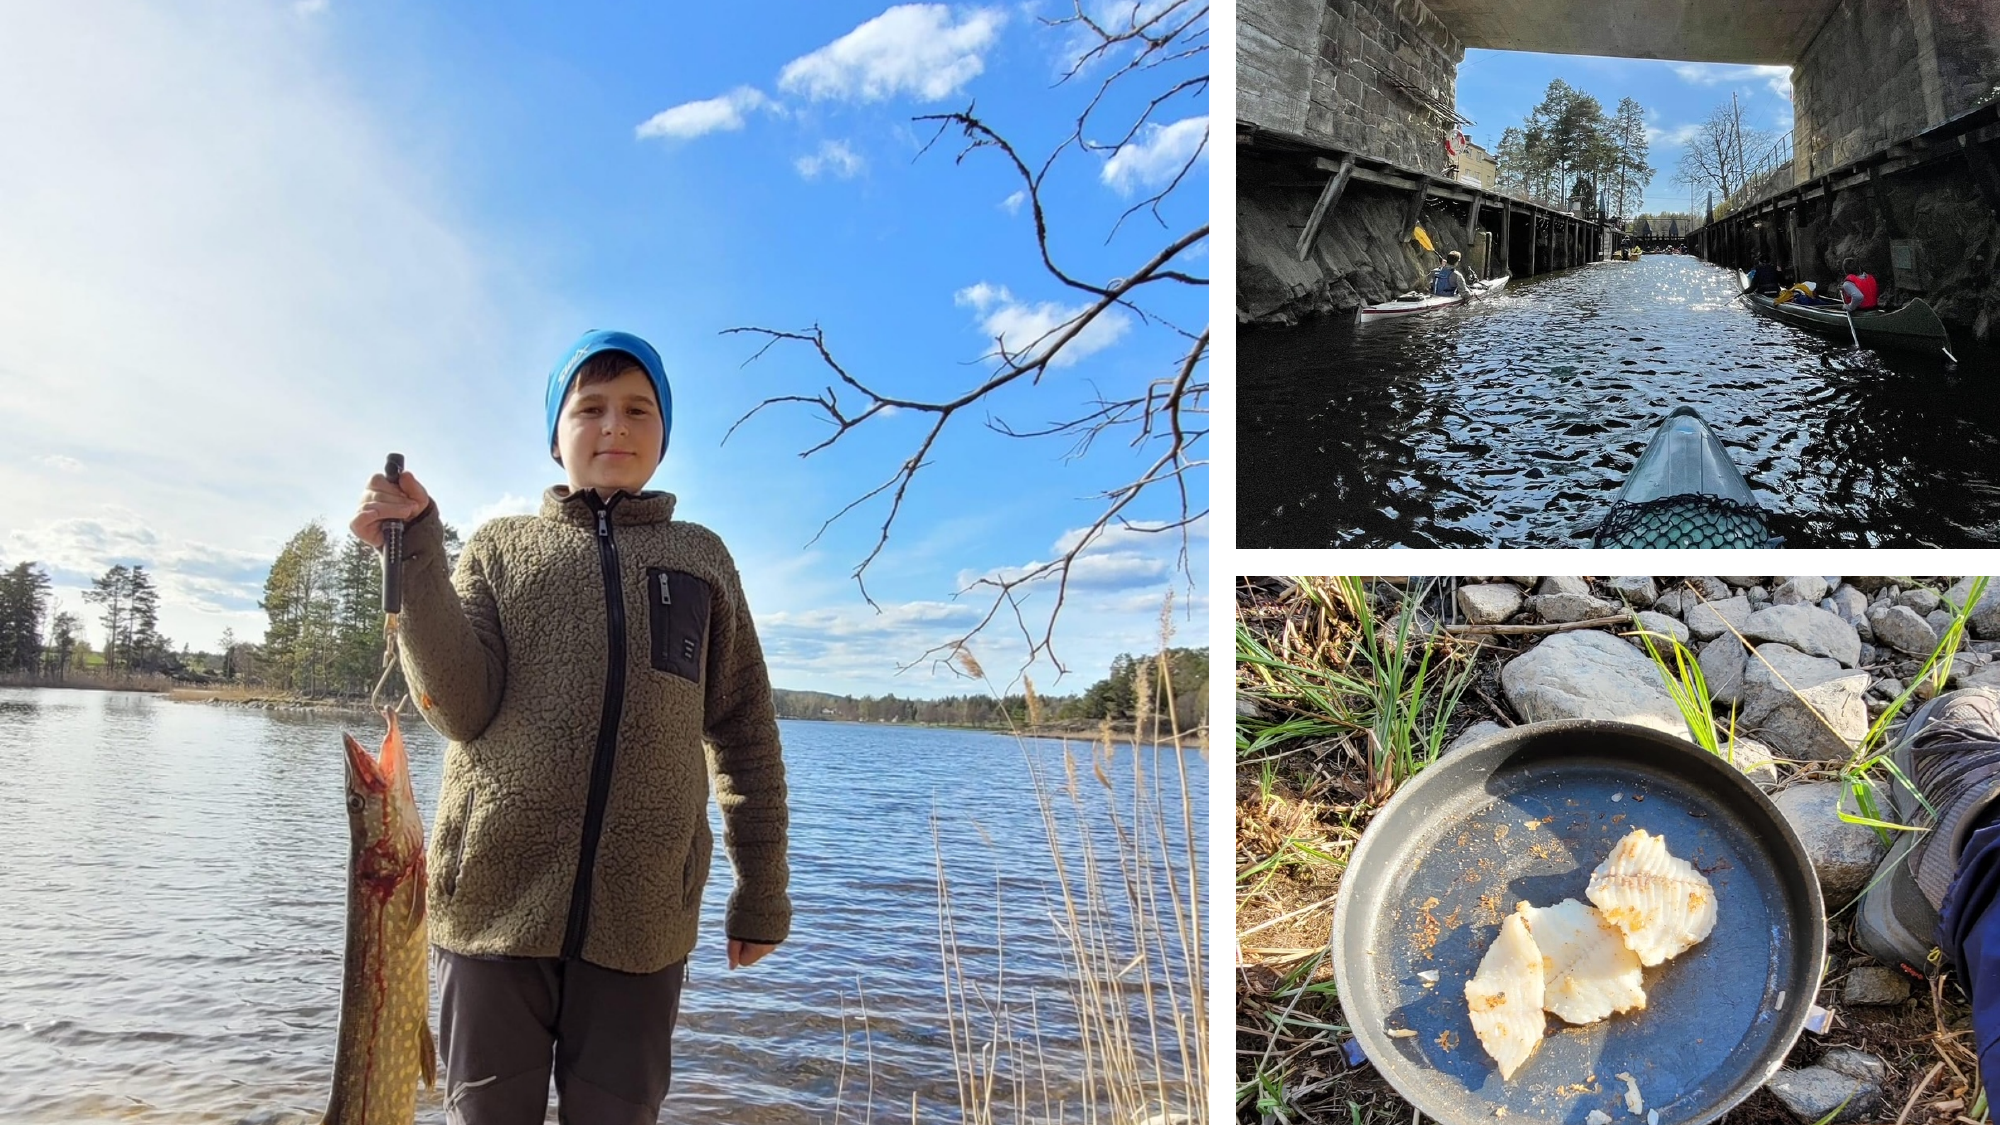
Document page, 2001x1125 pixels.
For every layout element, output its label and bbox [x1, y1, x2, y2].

picture [1235, 0, 2000, 549]
text_box [1209, 0, 2000, 1125]
picture [0, 0, 1209, 1125]
picture [1235, 575, 2000, 1125]
